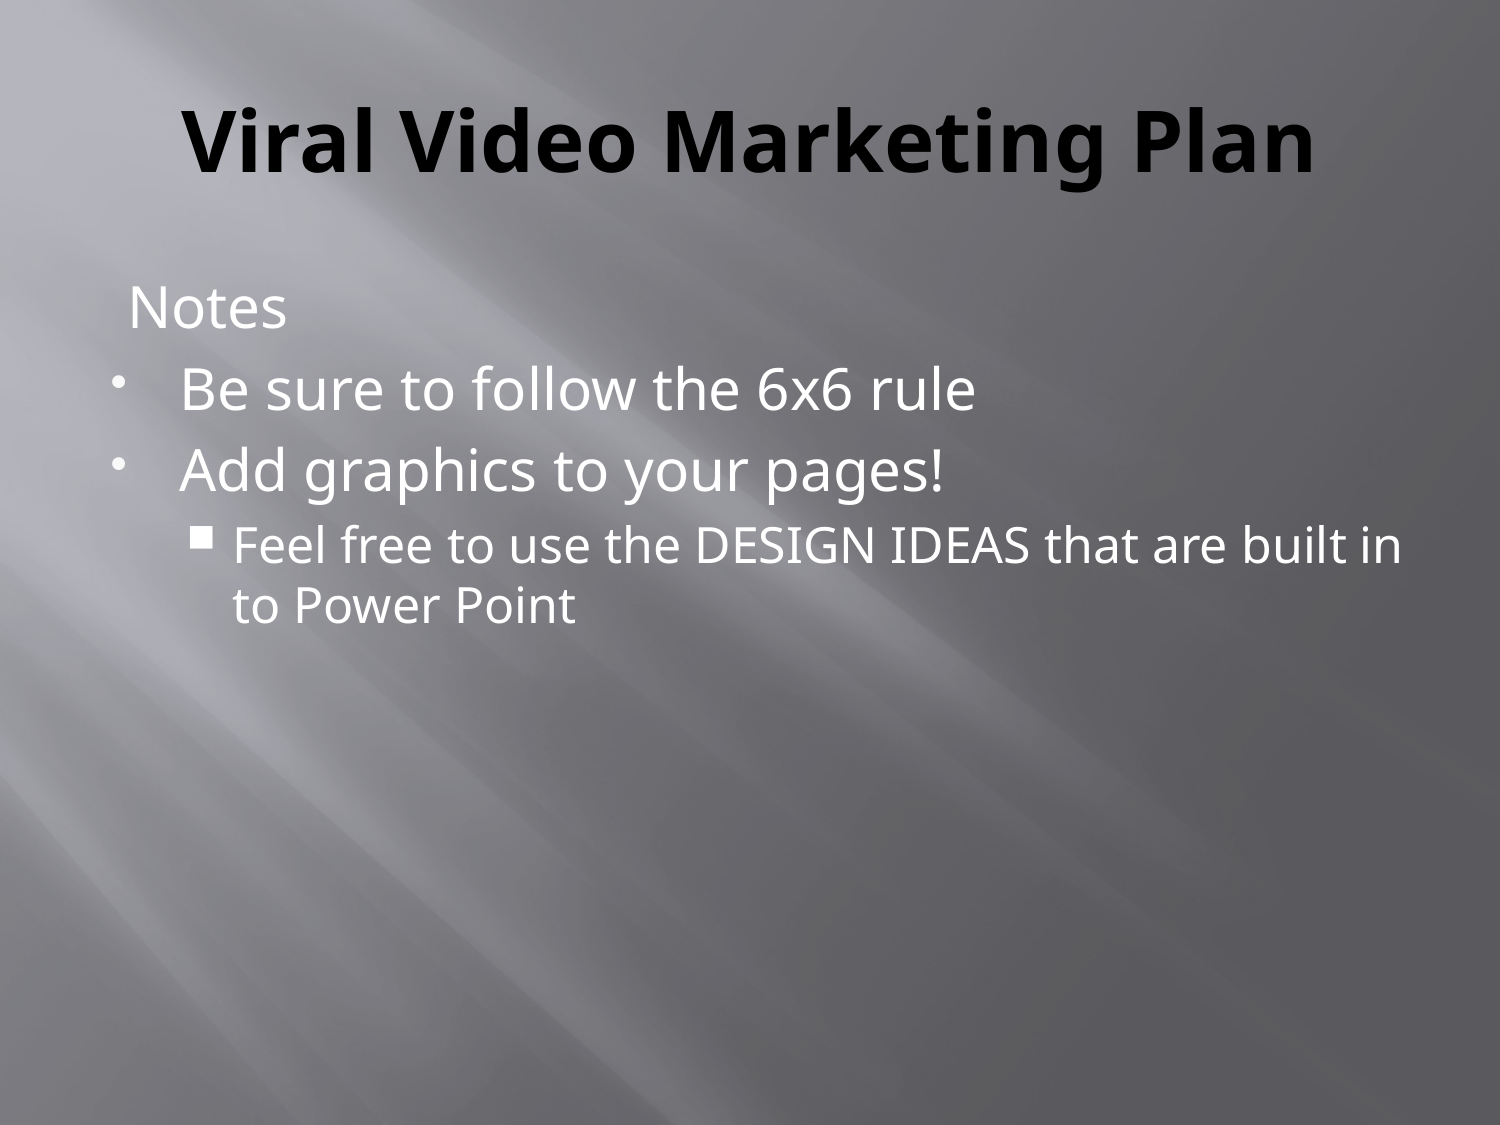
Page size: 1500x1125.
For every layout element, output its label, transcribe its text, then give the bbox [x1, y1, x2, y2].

title Viral Video Marketing Plan [75, 45, 1425, 233]
list Notes Be sure to follow the 6x6 rule Add graphics to your pages! Feel free to use the DESIGN IDEAS that are built in to Power Point [75, 262, 1425, 1035]
